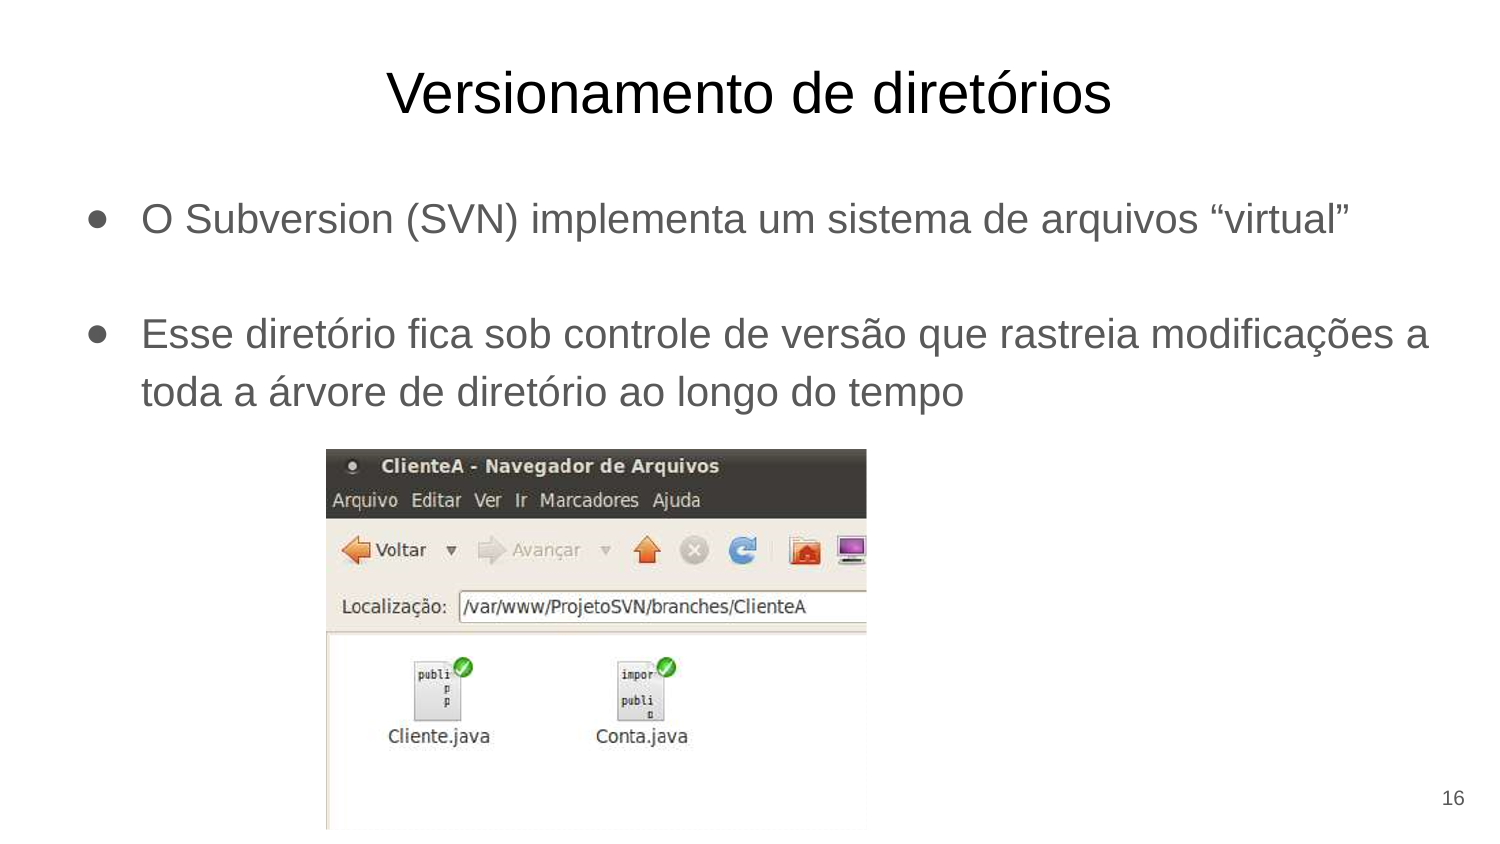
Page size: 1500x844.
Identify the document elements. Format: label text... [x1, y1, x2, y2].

picture [326, 449, 868, 830]
title Versionamento de diretórios [51, 40, 1449, 135]
list O Subversion (SVN) implementa um sistema de arquivos “virtual” Esse diretório fica sob controle de versão que rastreia modificações a toda a árvore de diretório ao longo do tempo [51, 169, 1449, 730]
slide_number 16 [1389, 764, 1480, 830]
